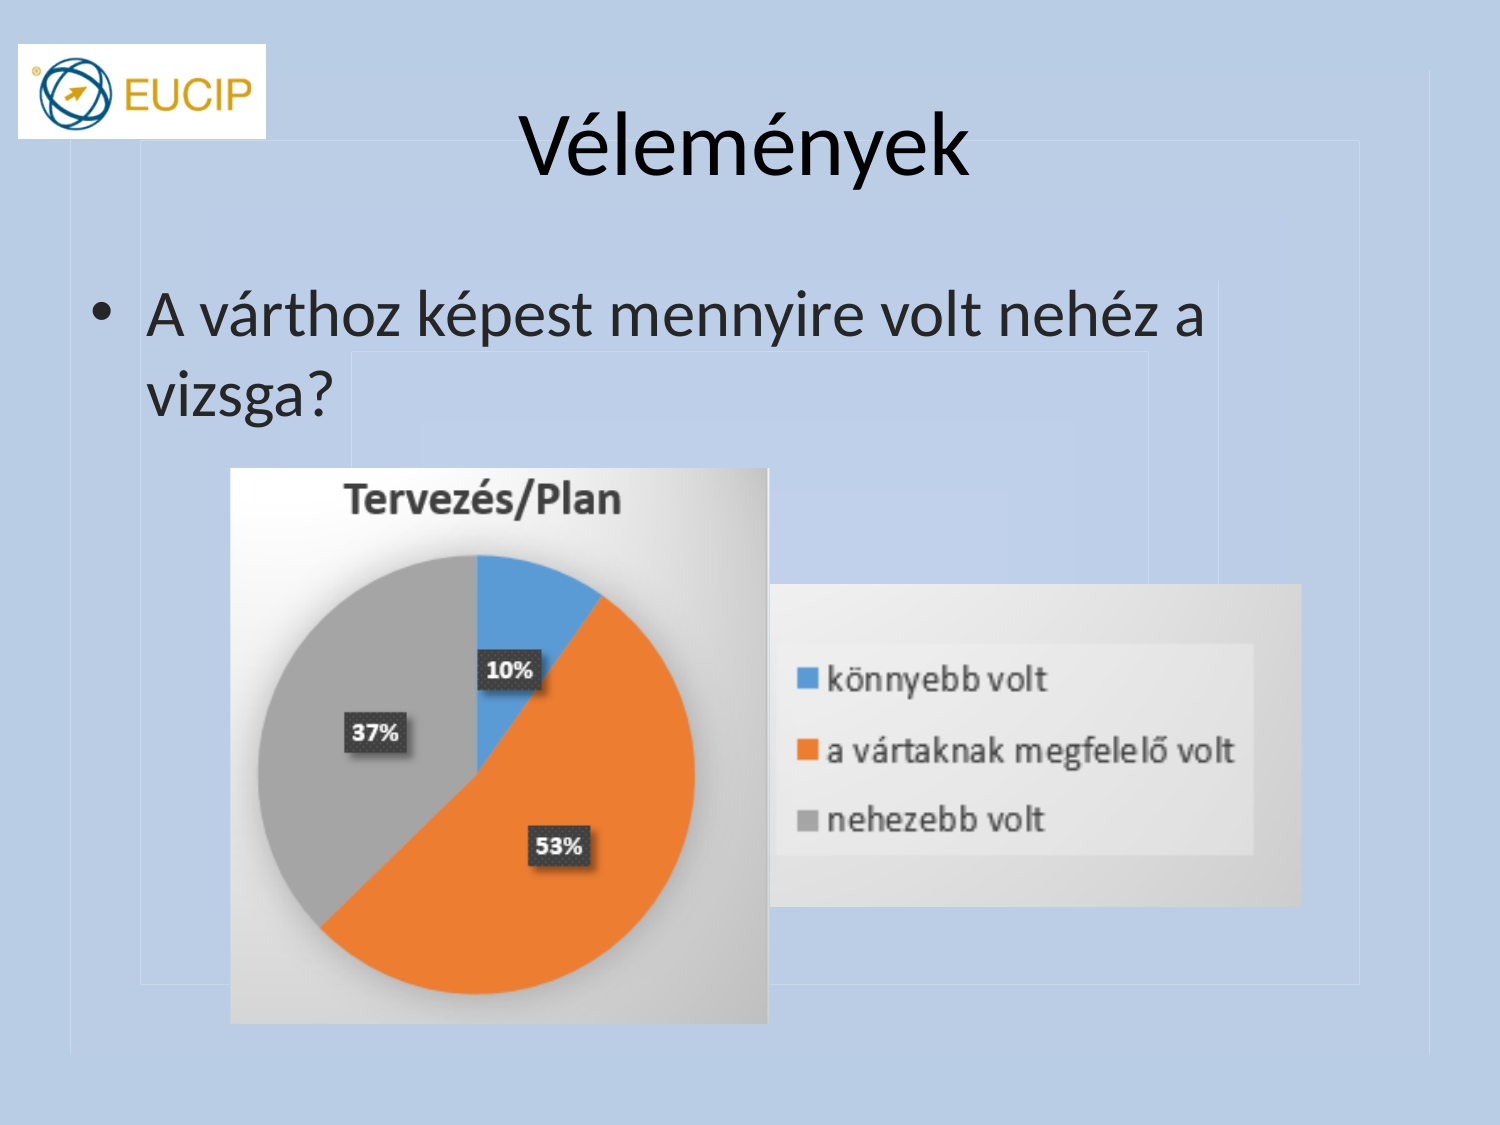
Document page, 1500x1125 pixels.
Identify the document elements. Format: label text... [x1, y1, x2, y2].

picture [17, 43, 266, 139]
picture [229, 467, 1302, 1024]
title Vélemények [64, 45, 1425, 233]
list A várthoz képest mennyire volt nehéz a vizsga? [75, 262, 1425, 1106]
